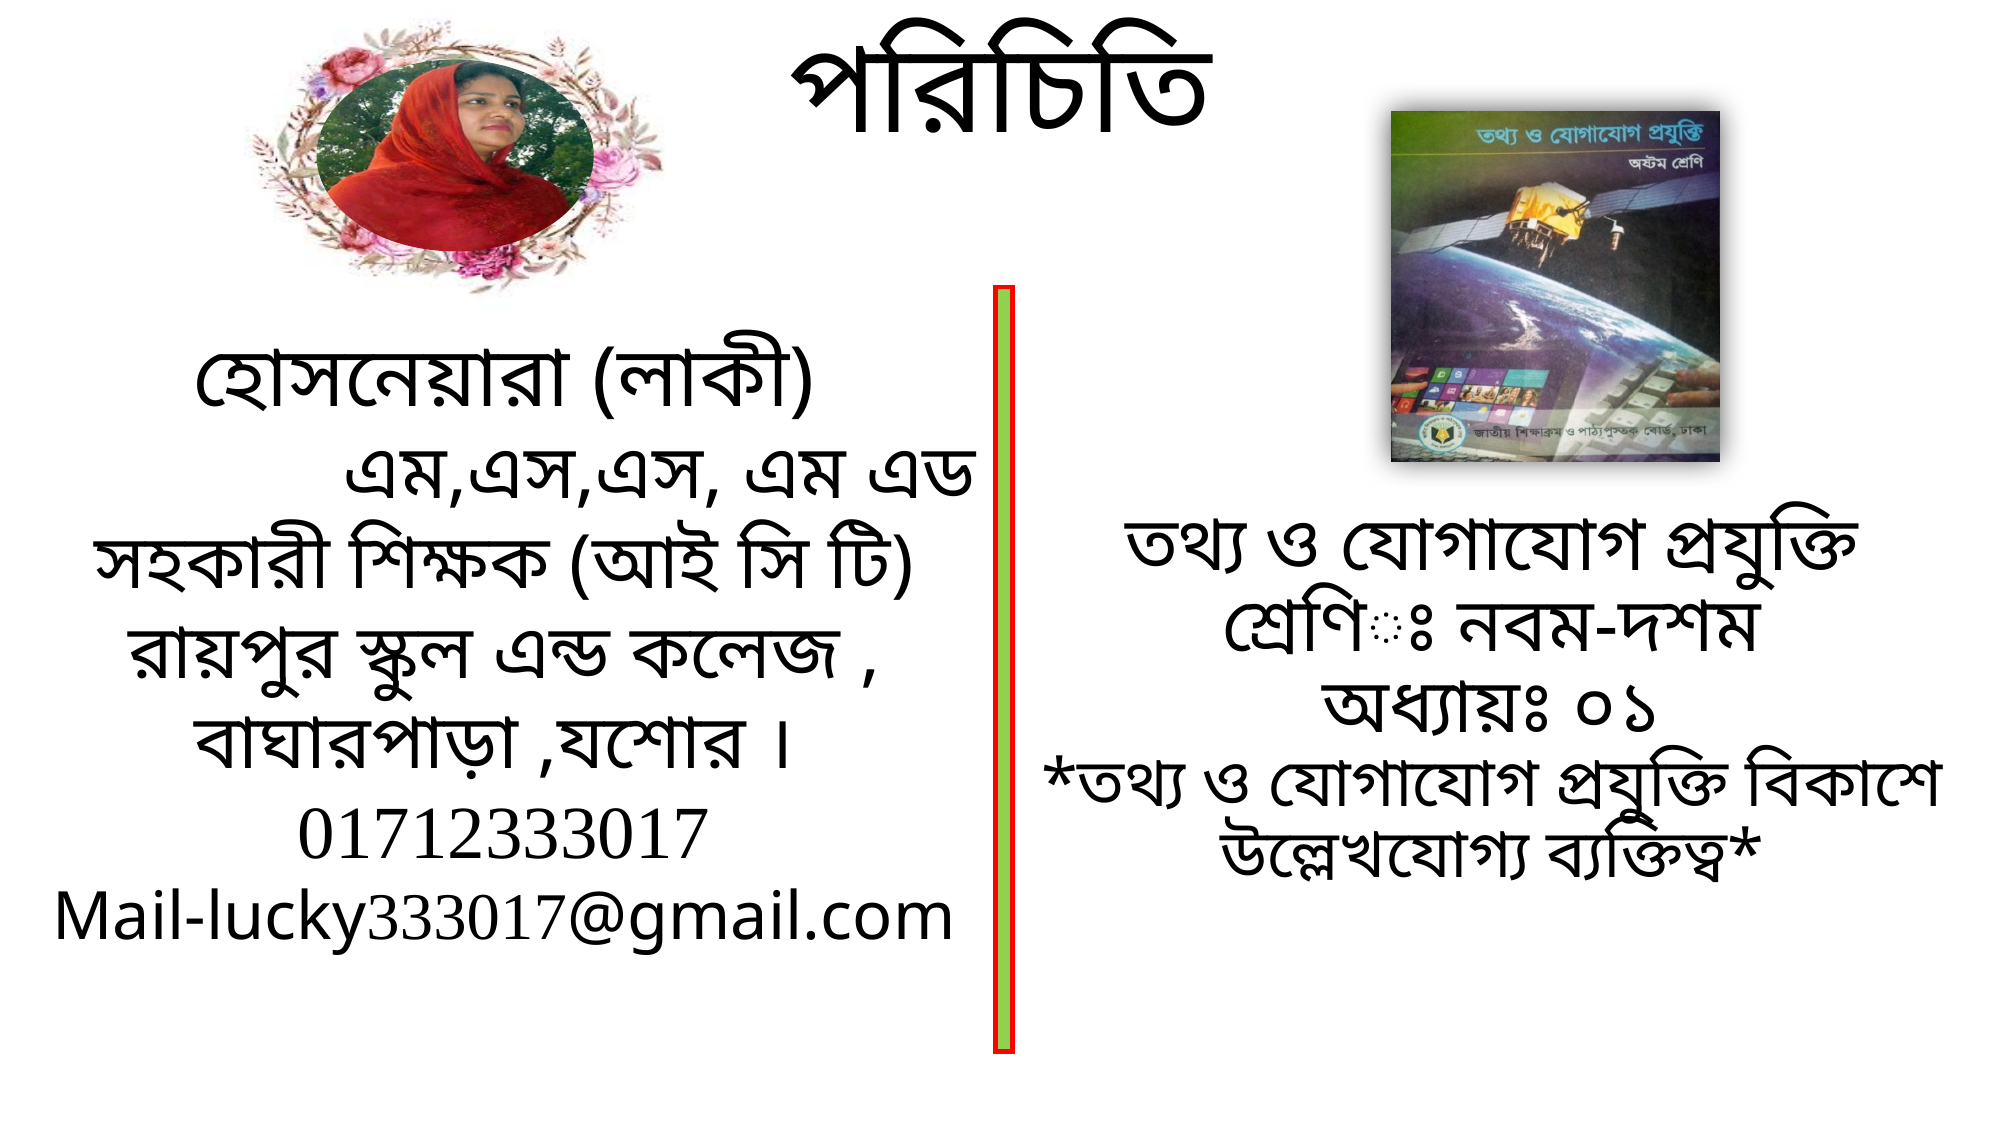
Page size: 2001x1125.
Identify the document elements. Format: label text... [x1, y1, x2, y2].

text_box তথ্য ও যোগাযোগ প্রযুক্তি শ্রেণিঃ নবম-দশম অধ্যায়ঃ ০১ *তথ্য ও যোগাযোগ প্রযুক্তি বিকাশে উল্লেখযোগ্য ব্যক্তিত্ব* [1014, 497, 1972, 901]
text_box [994, 285, 1014, 1053]
text_box পরিচিতি [737, 0, 1263, 166]
text_box হোসনেয়ারা (লাকী) এম,এস,এস, এম এড সহকারী শিক্ষক (আই সি টি) রায়পুর স্কুল এন্ড কলেজ , বাঘারপাড়া ,যশোর । 01712333017 Mail-lucky333017@gmail.com [0, 315, 994, 962]
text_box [244, 7, 667, 310]
picture [1391, 111, 1720, 462]
